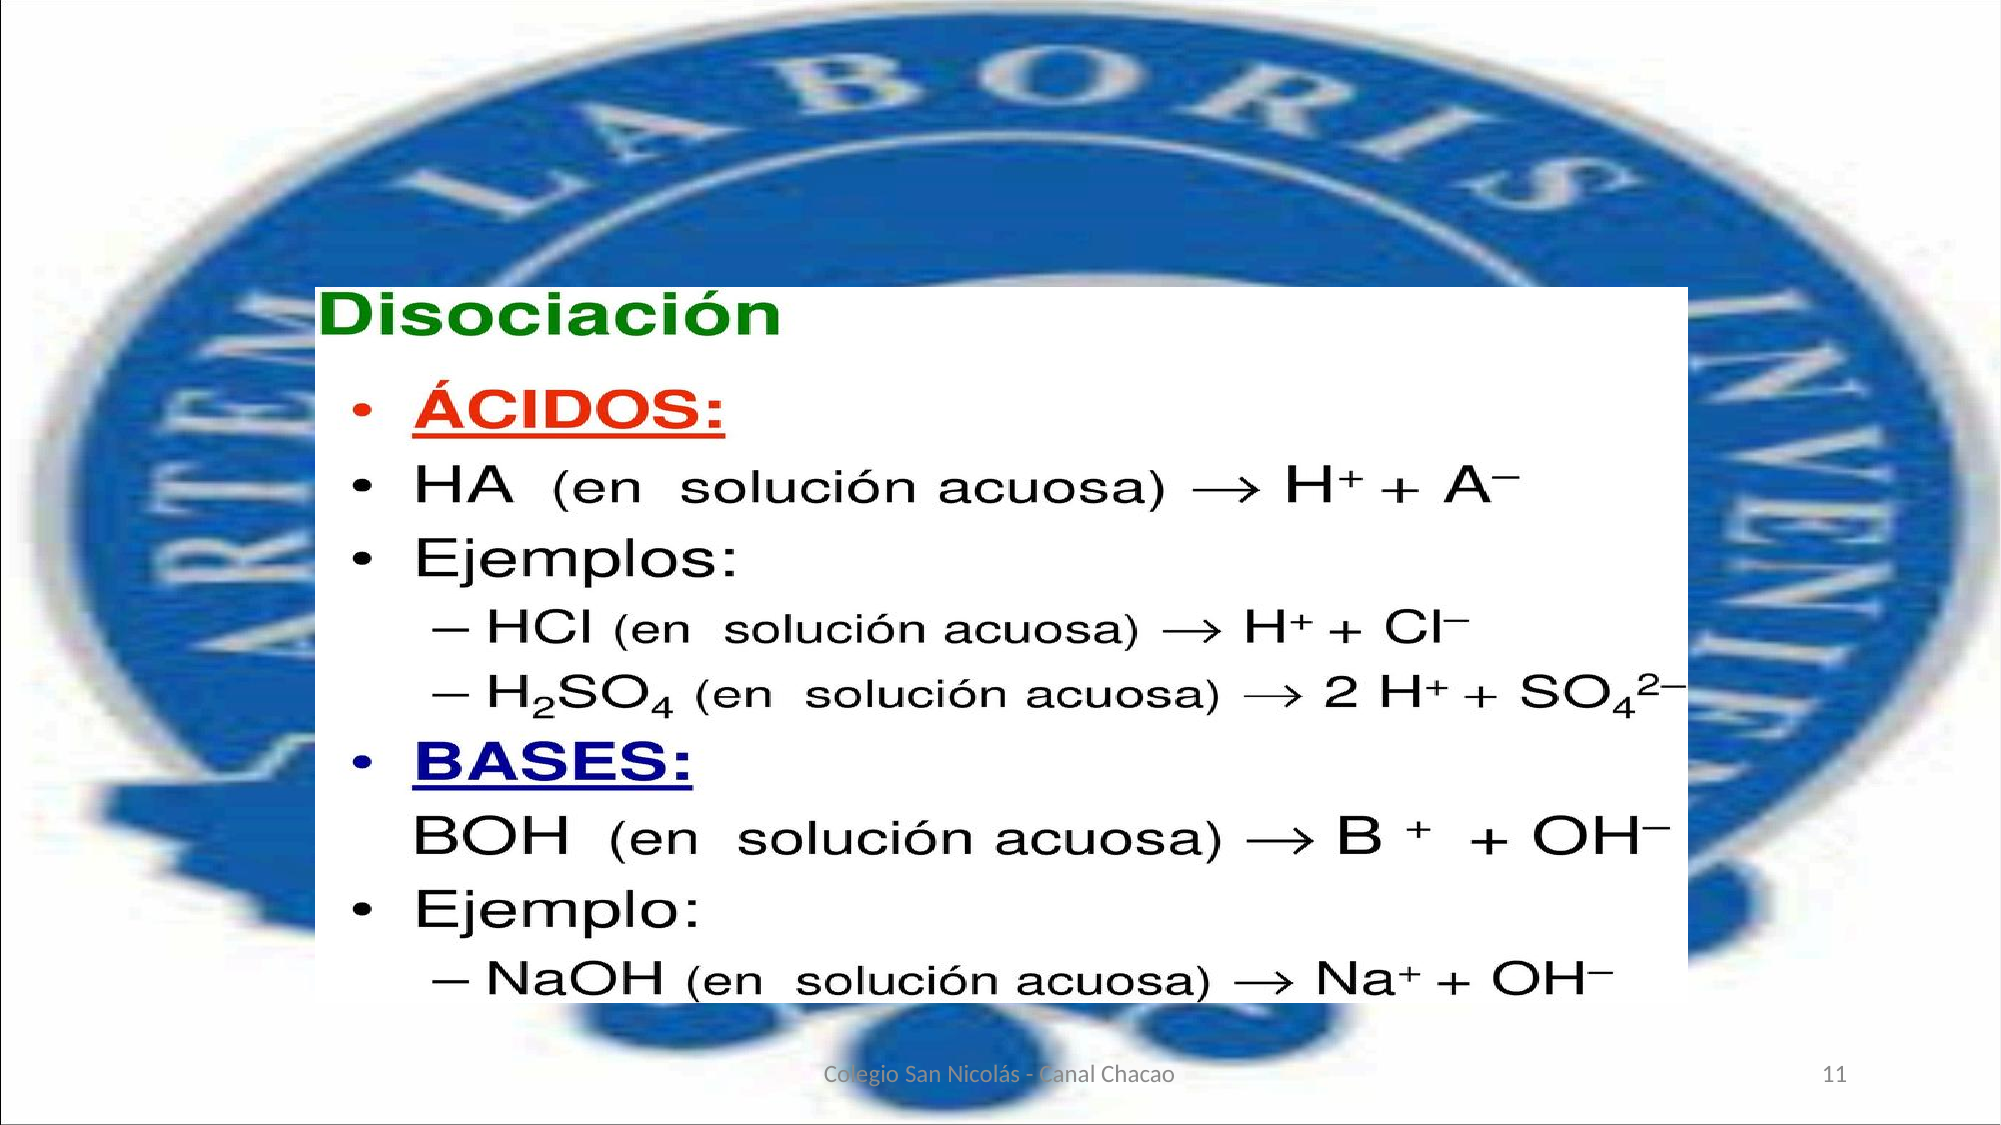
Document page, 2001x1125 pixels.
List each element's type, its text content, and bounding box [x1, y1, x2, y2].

slide_number 11 [1412, 1042, 1863, 1103]
footer Colegio San Nicolás - Canal Chacao [662, 1042, 1338, 1103]
picture [0, 0, 2001, 1125]
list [315, 287, 1688, 1004]
